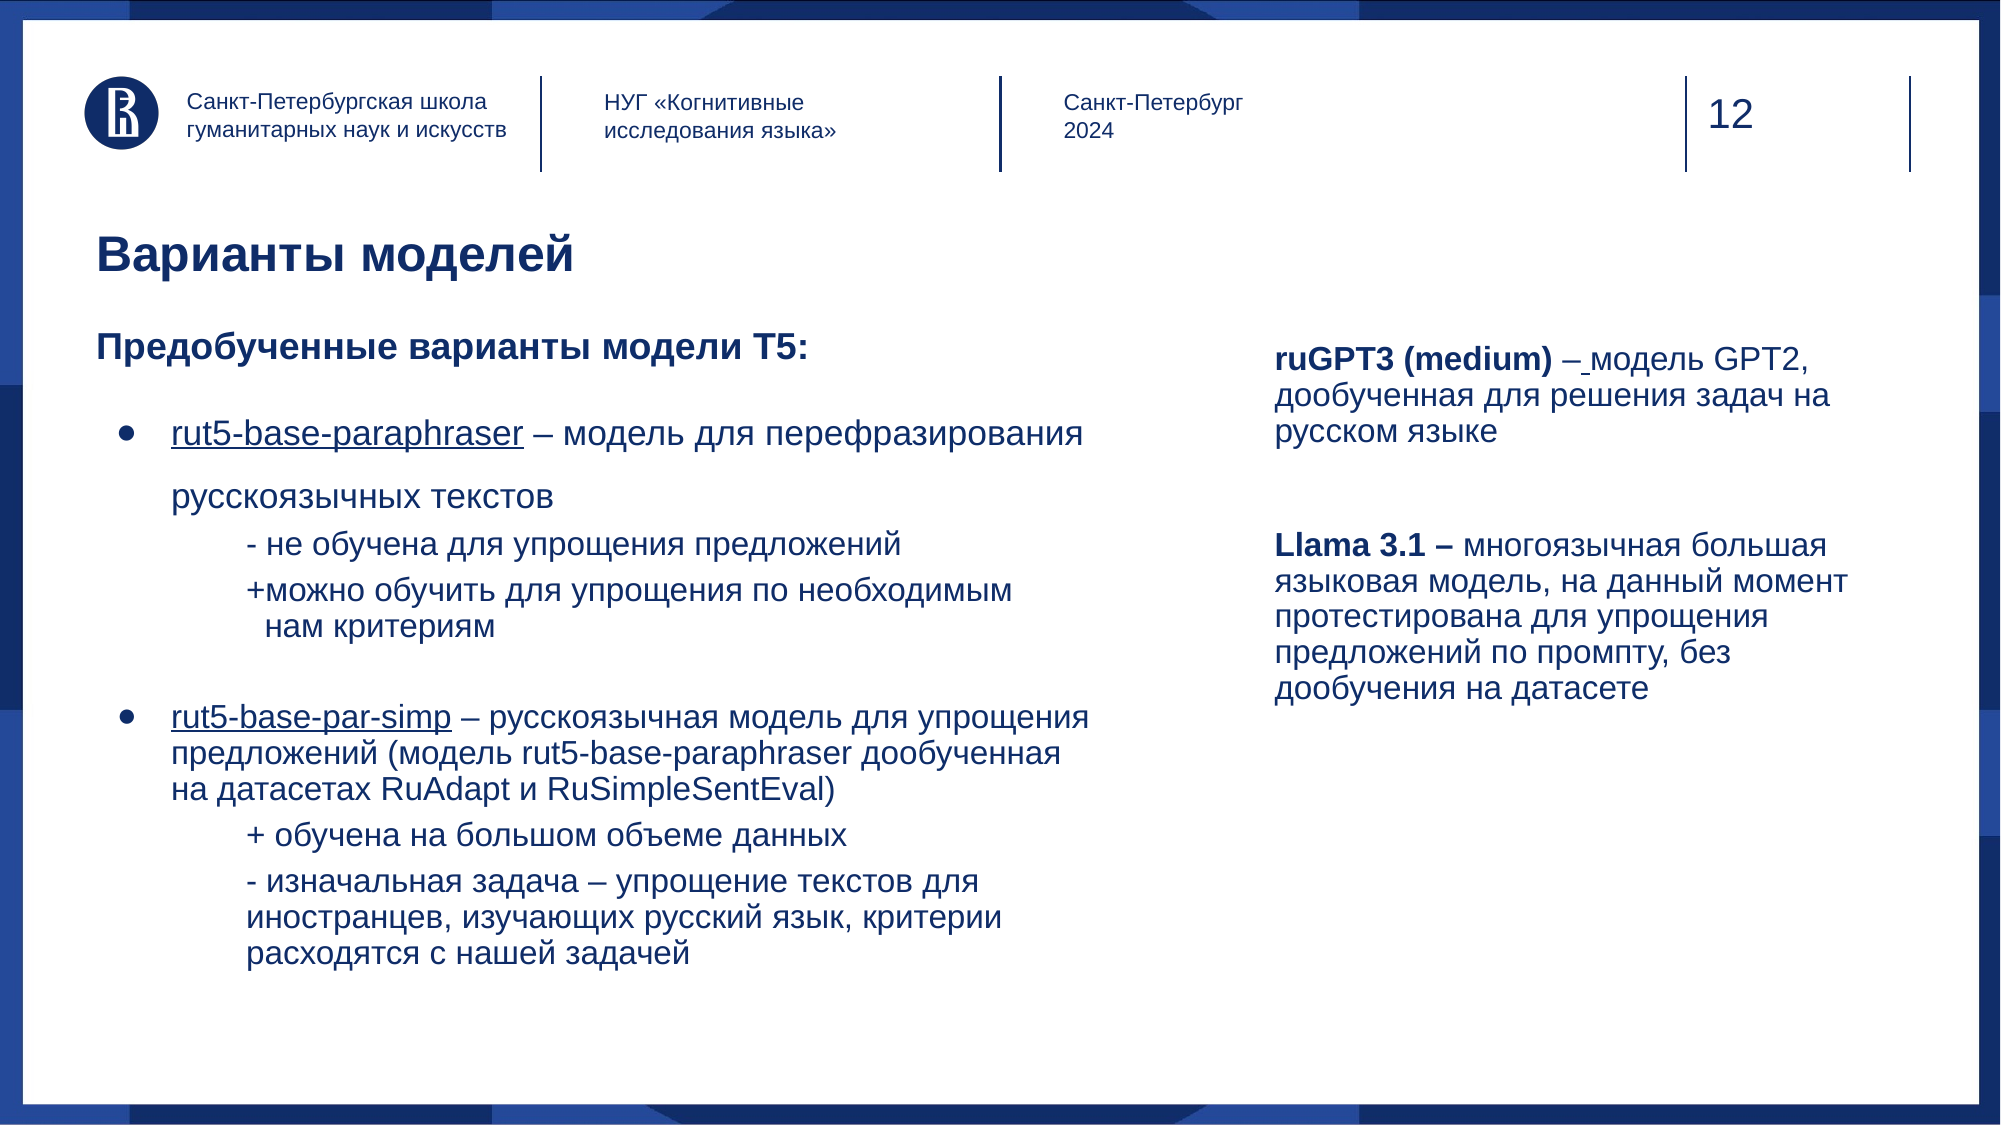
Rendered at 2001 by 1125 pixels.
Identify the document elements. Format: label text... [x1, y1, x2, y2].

list Санкт-Петербург 2024 [1026, 87, 1366, 155]
picture [0, 0, 2001, 1125]
list Санкт-Петербургская школа гуманитарных наук и искусств [186, 86, 539, 155]
list Предобученные варианты модели Т5: rut5-base-paraphraser – модель для перефразирования русскоязычных текстов - не обучена для упрощения предложений +можно обучить для упрощения по необходимым нам критериям rut5-base-par-simp – русскоязычная модель для упрощения предложений (модель rut5-base-paraphraser дообученная на датасетах RuAdapt и RuSimpleSentEval) + обучена на большом объеме данных - изначальная задача – упрощение текстов для иностранцев, изучающих русский язык, критерии расходятся с нашей задачей [96, 327, 1097, 1038]
title Варианты моделей [96, 221, 1911, 291]
list НУГ «Когнитивные исследования языка» [566, 87, 907, 155]
text_box ruGPT3 (medium) – модель GPT2, дообученная для решения задач на русском языке Llama 3.1 – многоязычная большая языковая модель, на данный момент протестирована для упрощения предложений по промпту, без дообучения на датасете [1259, 327, 1911, 722]
